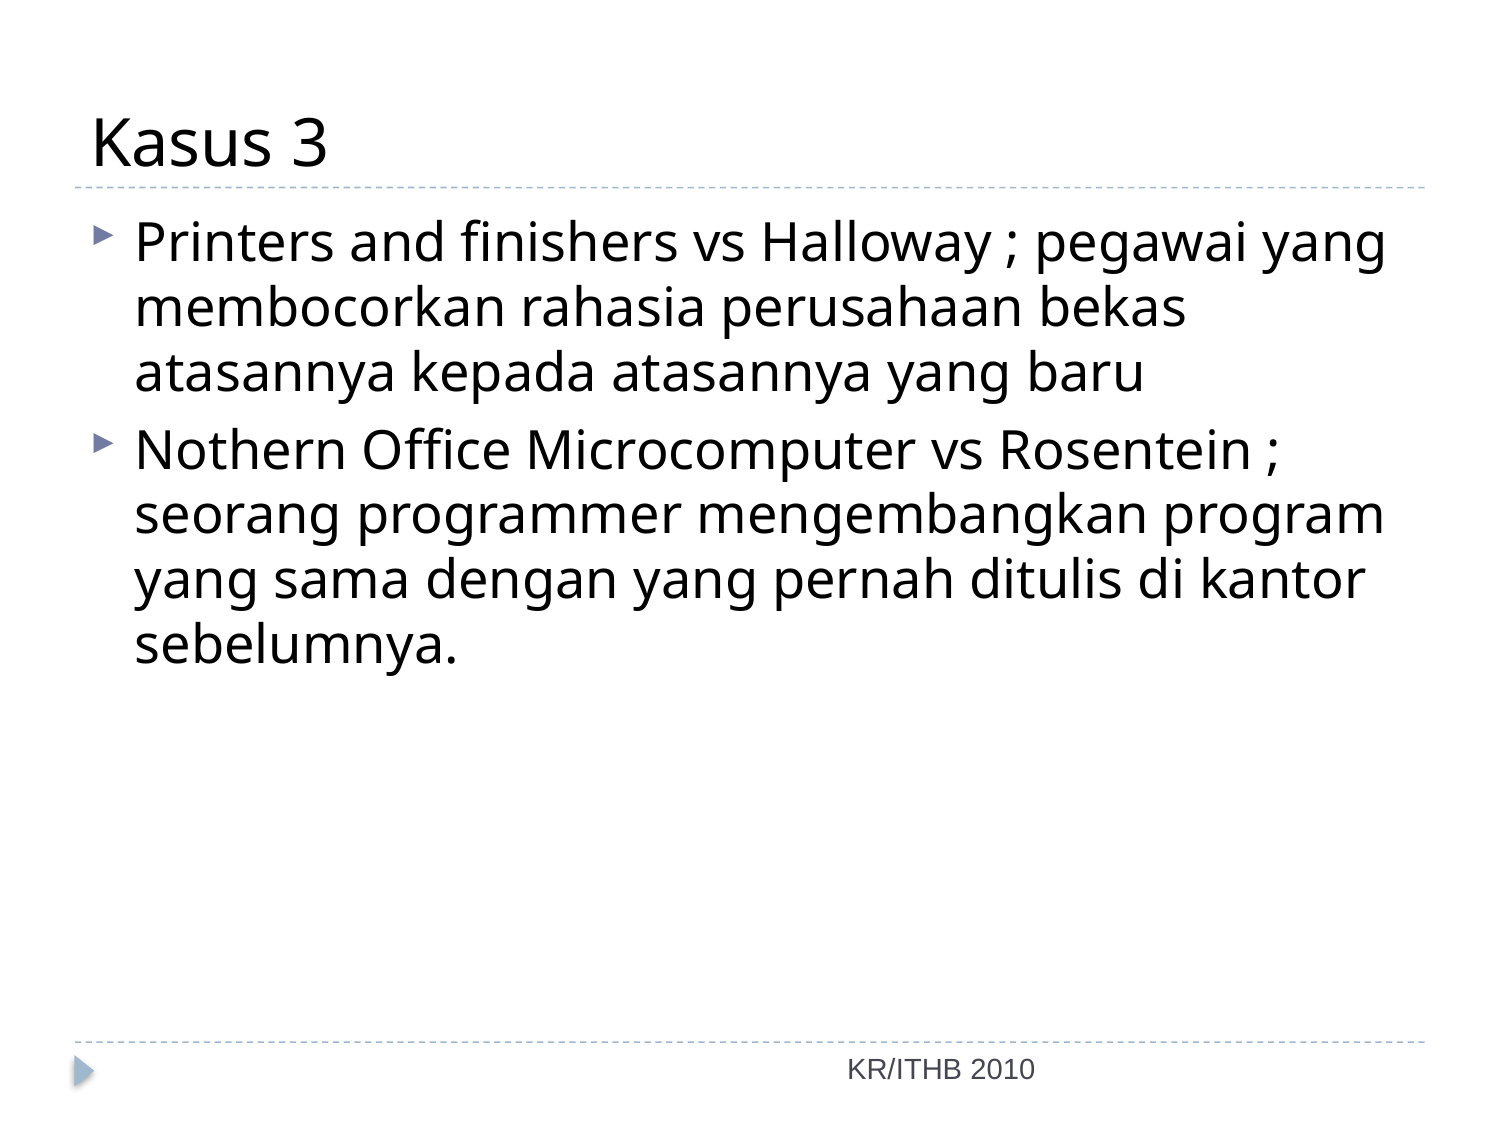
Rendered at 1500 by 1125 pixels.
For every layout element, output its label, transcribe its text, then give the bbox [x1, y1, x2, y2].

footer KR/ITHB 2010 [475, 1042, 1051, 1103]
title Kasus 3 [74, 24, 1426, 188]
list Printers and finishers vs Halloway ; pegawai yang membocorkan rahasia perusahaan bekas atasannya kepada atasannya yang baru Nothern Office Microcomputer vs Rosentein ; seorang programmer mengembangkan program yang sama dengan yang pernah ditulis di kantor sebelumnya. [74, 199, 1426, 1011]
